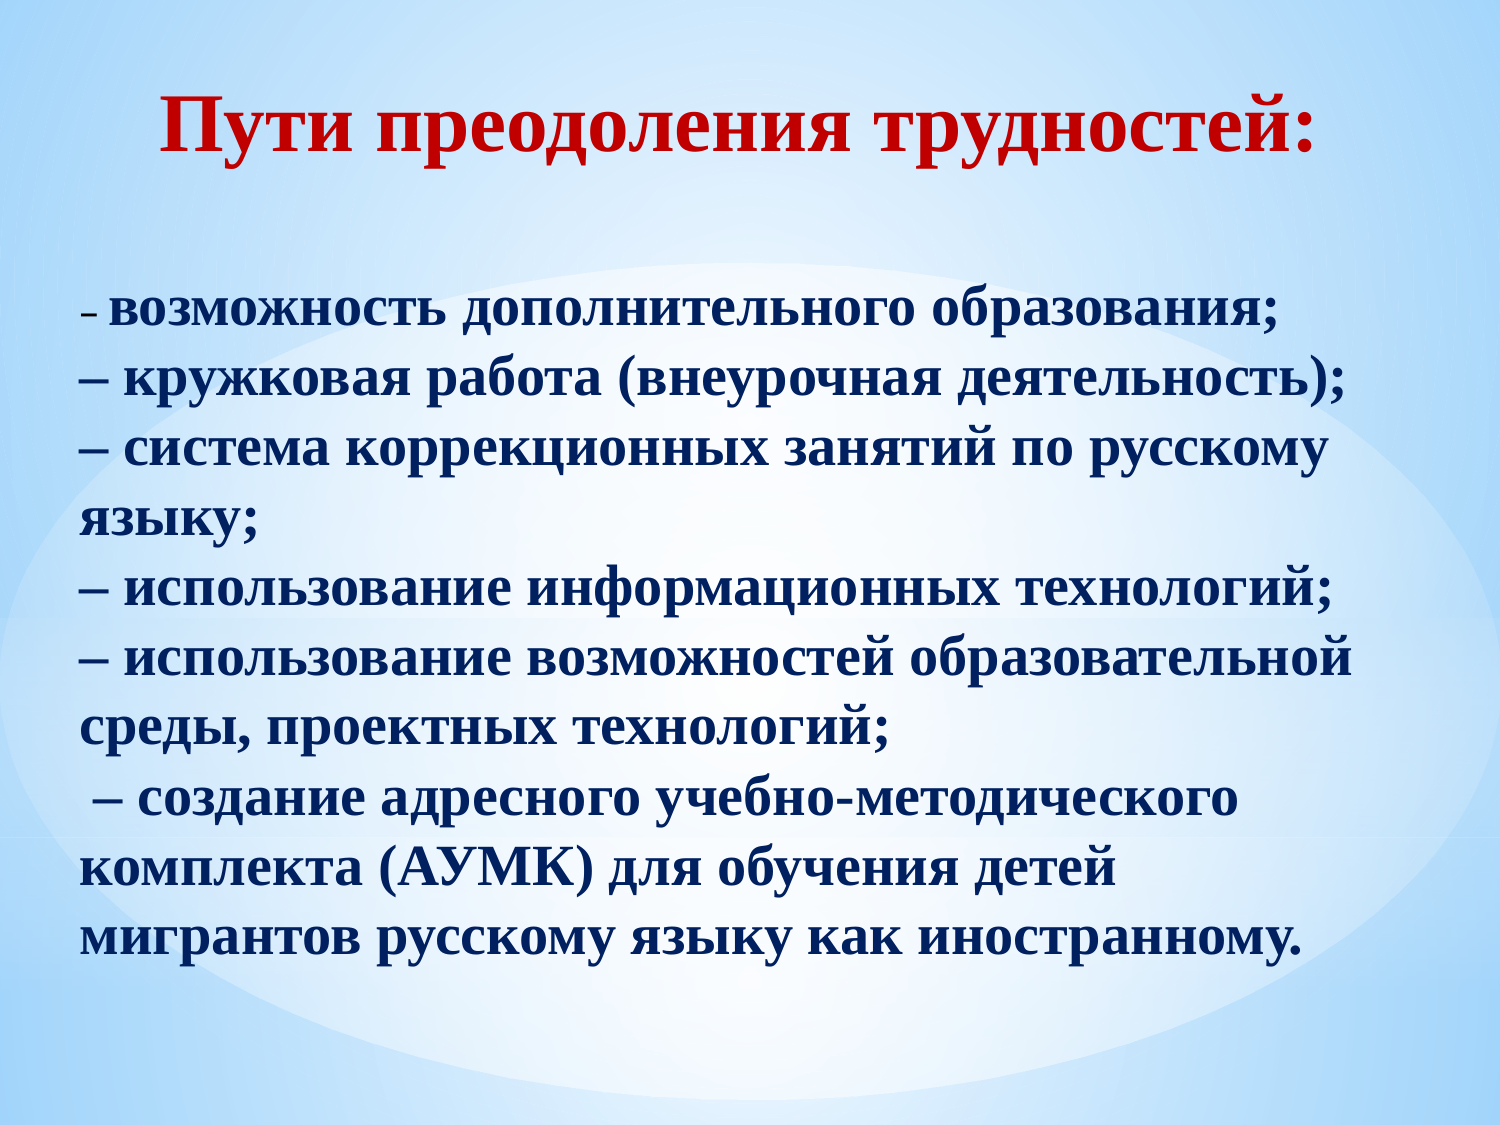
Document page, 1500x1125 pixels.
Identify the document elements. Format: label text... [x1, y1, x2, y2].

text_box – возможность дополнительного образования; – кружковая работа (внеурочная деятельность); – система коррекционных занятий по русскому языку; – использование информационных технологий; – использование возможностей образовательной среды, проектных технологий; – создание адресного учебно-методического комплекта (АУМК) для обучения детей мигрантов русскому языку как иностранному. [64, 259, 1424, 974]
text_box Пути преодоления трудностей: [0, 60, 1500, 176]
